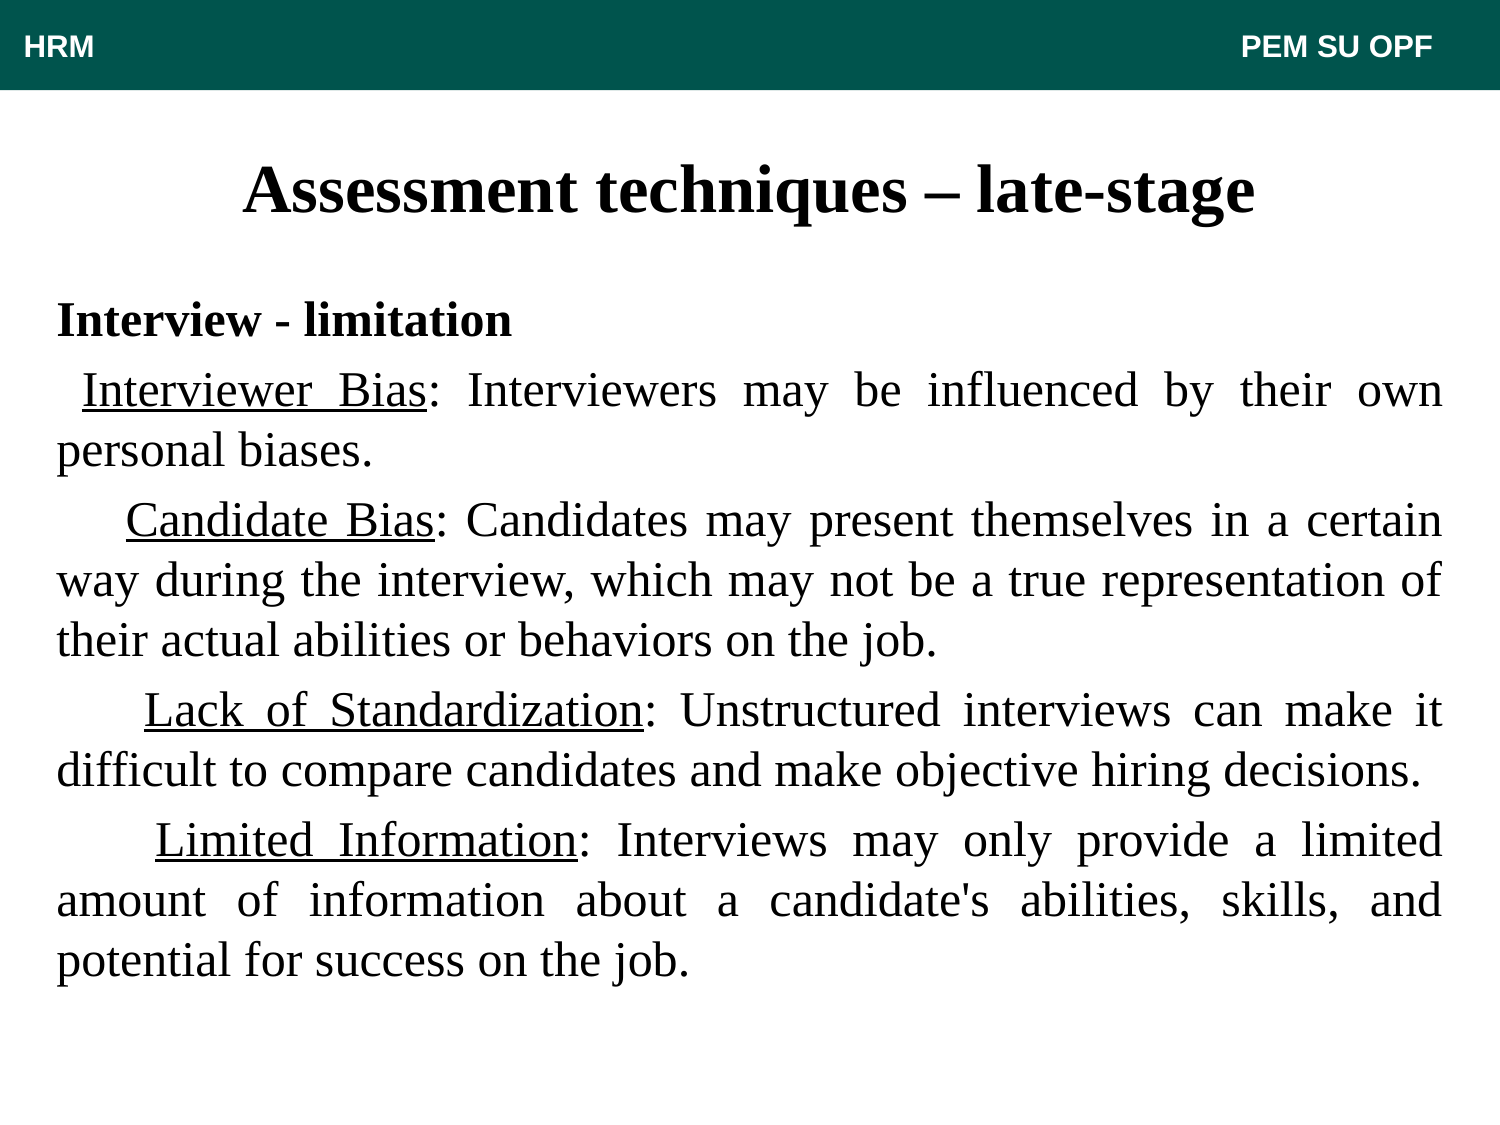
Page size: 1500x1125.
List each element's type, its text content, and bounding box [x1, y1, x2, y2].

list Interview - limitation Interviewer Bias: Interviewers may be influenced by their own personal biases. Candidate Bias: Candidates may present themselves in a certain way during the interview, which may not be a true representation of their actual abilities or behaviors on the job. Lack of Standardization: Unstructured interviews can make it difficult to compare candidates and make objective hiring decisions. Limited Information: Interviews may only provide a limited amount of information about a candidate's abilities, skills, and potential for success on the job. [41, 278, 1459, 1118]
text_box HRM PEM SU OPF [0, 0, 1500, 92]
title Assessment techniques – late-stage [111, 113, 1388, 256]
